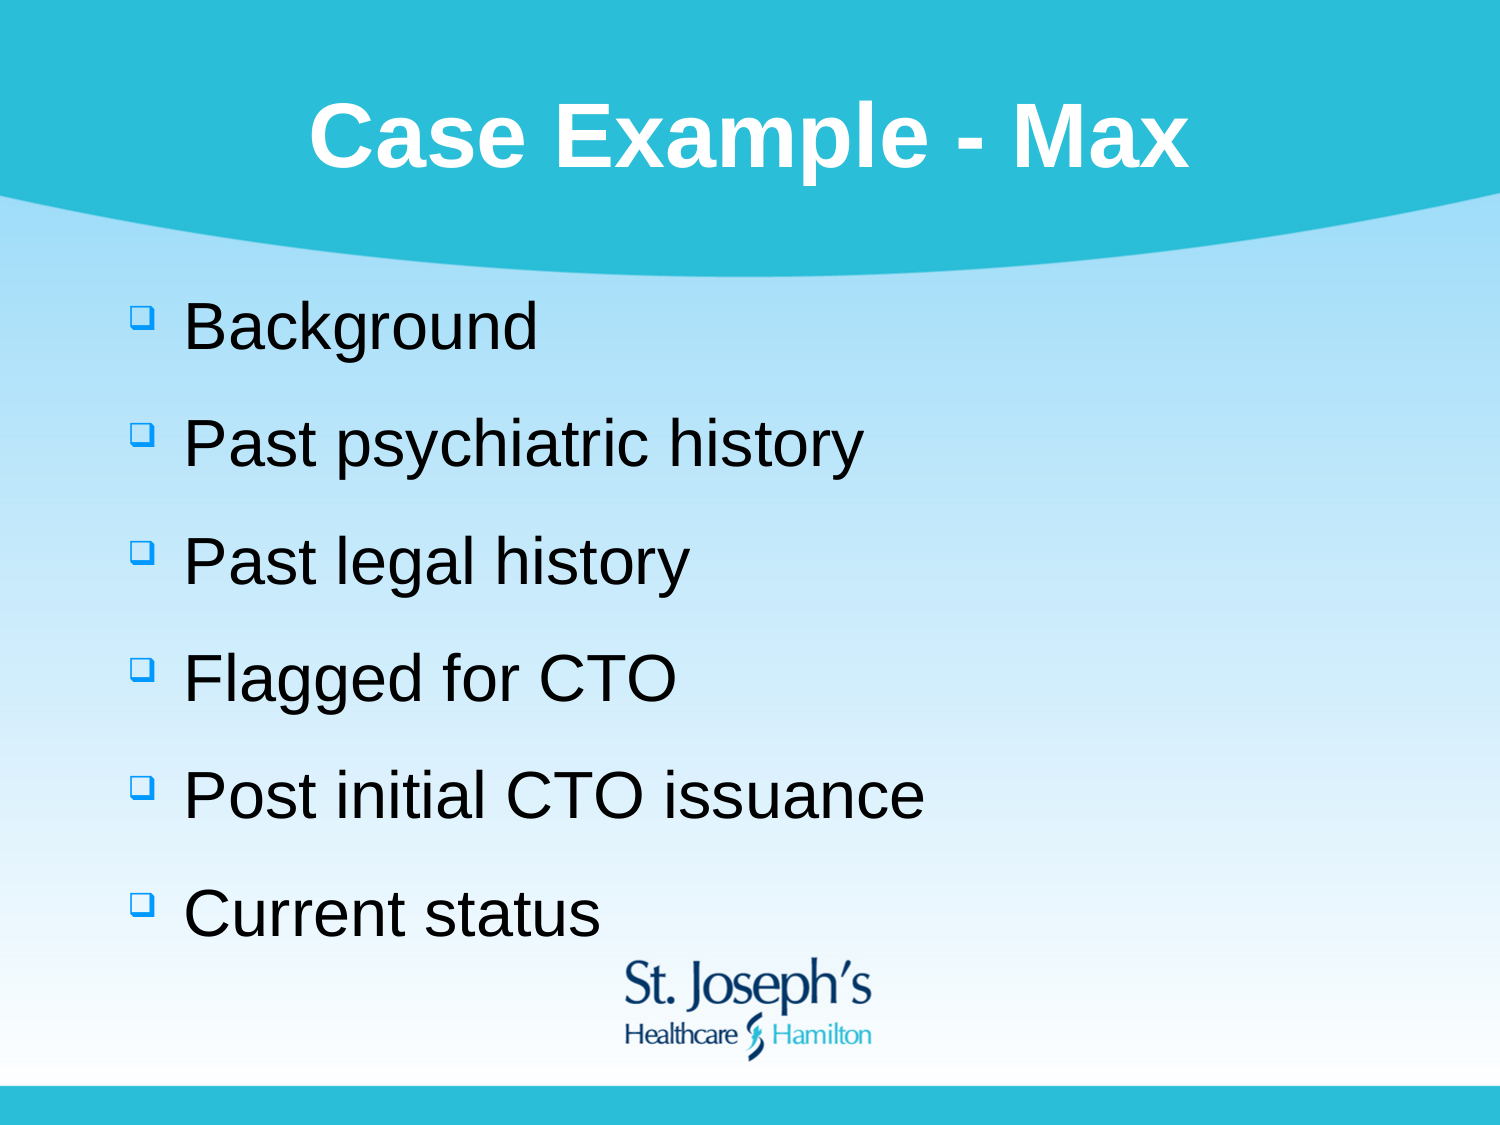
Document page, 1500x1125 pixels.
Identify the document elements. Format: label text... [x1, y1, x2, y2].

picture [0, 0, 1500, 1125]
list Background Past psychiatric history Past legal history Flagged for CTO Post initial CTO issuance Current status [112, 274, 1388, 951]
title Case Example - Max [112, 37, 1388, 226]
